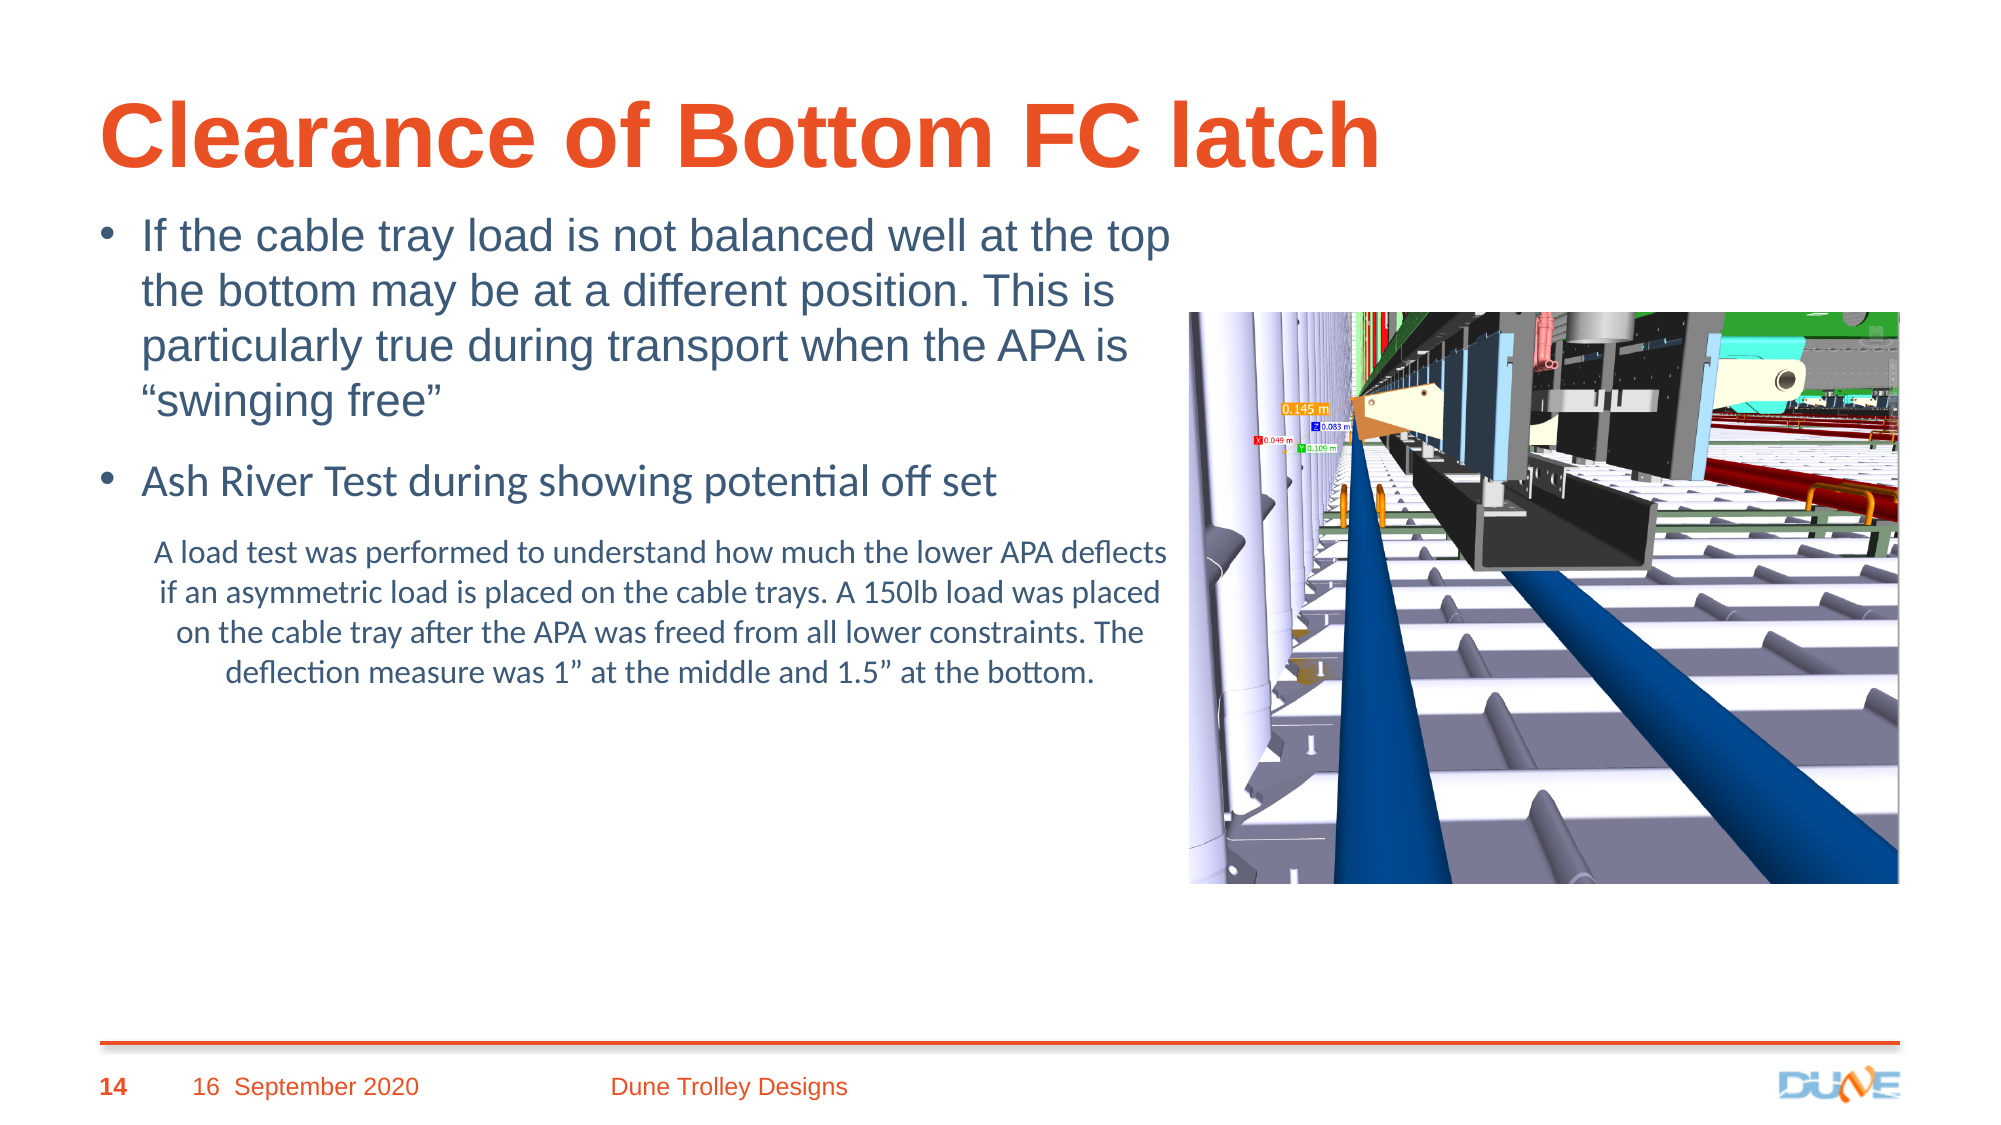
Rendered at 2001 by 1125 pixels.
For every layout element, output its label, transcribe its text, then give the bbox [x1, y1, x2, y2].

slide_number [193, 1074, 514, 1101]
list If the cable tray load is not balanced well at the top the bottom may be at a different position. This is particularly true during transport when the APA is “swinging free” Ash River Test during showing potential off set A load test was performed to understand how much the lower APA deflects if an asymmetric load is placed on the cable trays. A 150lb load was placed on the cable tray after the APA was freed from all lower constraints. The deflection measure was 1” at the middle and 1.5” at the bottom. [99, 198, 1176, 1024]
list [1188, 311, 1901, 885]
slide_number 14 [99, 1074, 193, 1101]
picture [1778, 1064, 1902, 1104]
title Clearance of Bottom FC latch [99, 75, 1900, 183]
footer Dune Trolley Designs [610, 1074, 1562, 1101]
